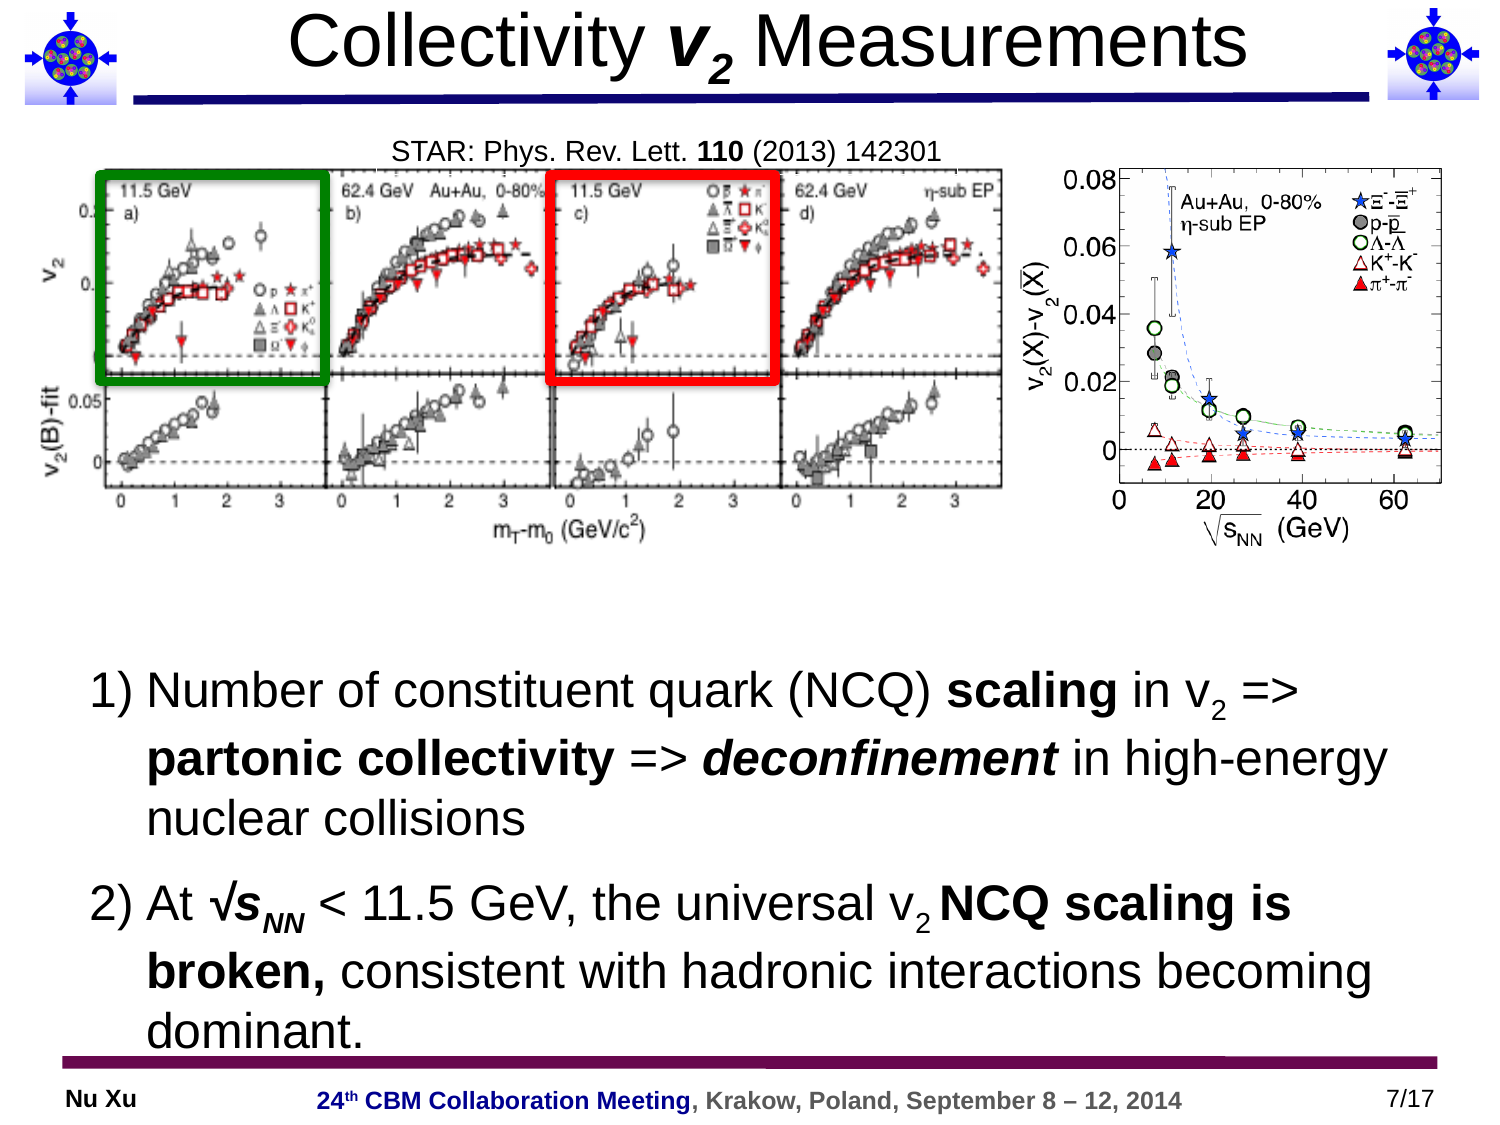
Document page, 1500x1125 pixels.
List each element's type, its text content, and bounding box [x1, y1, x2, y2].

title Collectivity v2 Measurements [162, 2, 1375, 83]
picture [40, 149, 1451, 551]
picture [24, 12, 117, 105]
text_box STAR: Phys. Rev. Lett. 110 (2013) 142301 [376, 124, 958, 160]
text_box Number of constituent quark (NCQ) scaling in v2 => partonic collectivity => deconfinement in high-energy nuclear collisions At √sNN < 11.5 GeV, the universal v2 NCQ scaling is broken, consistent with hadronic interactions becoming dominant. [74, 650, 1438, 1067]
picture [1387, 8, 1480, 100]
